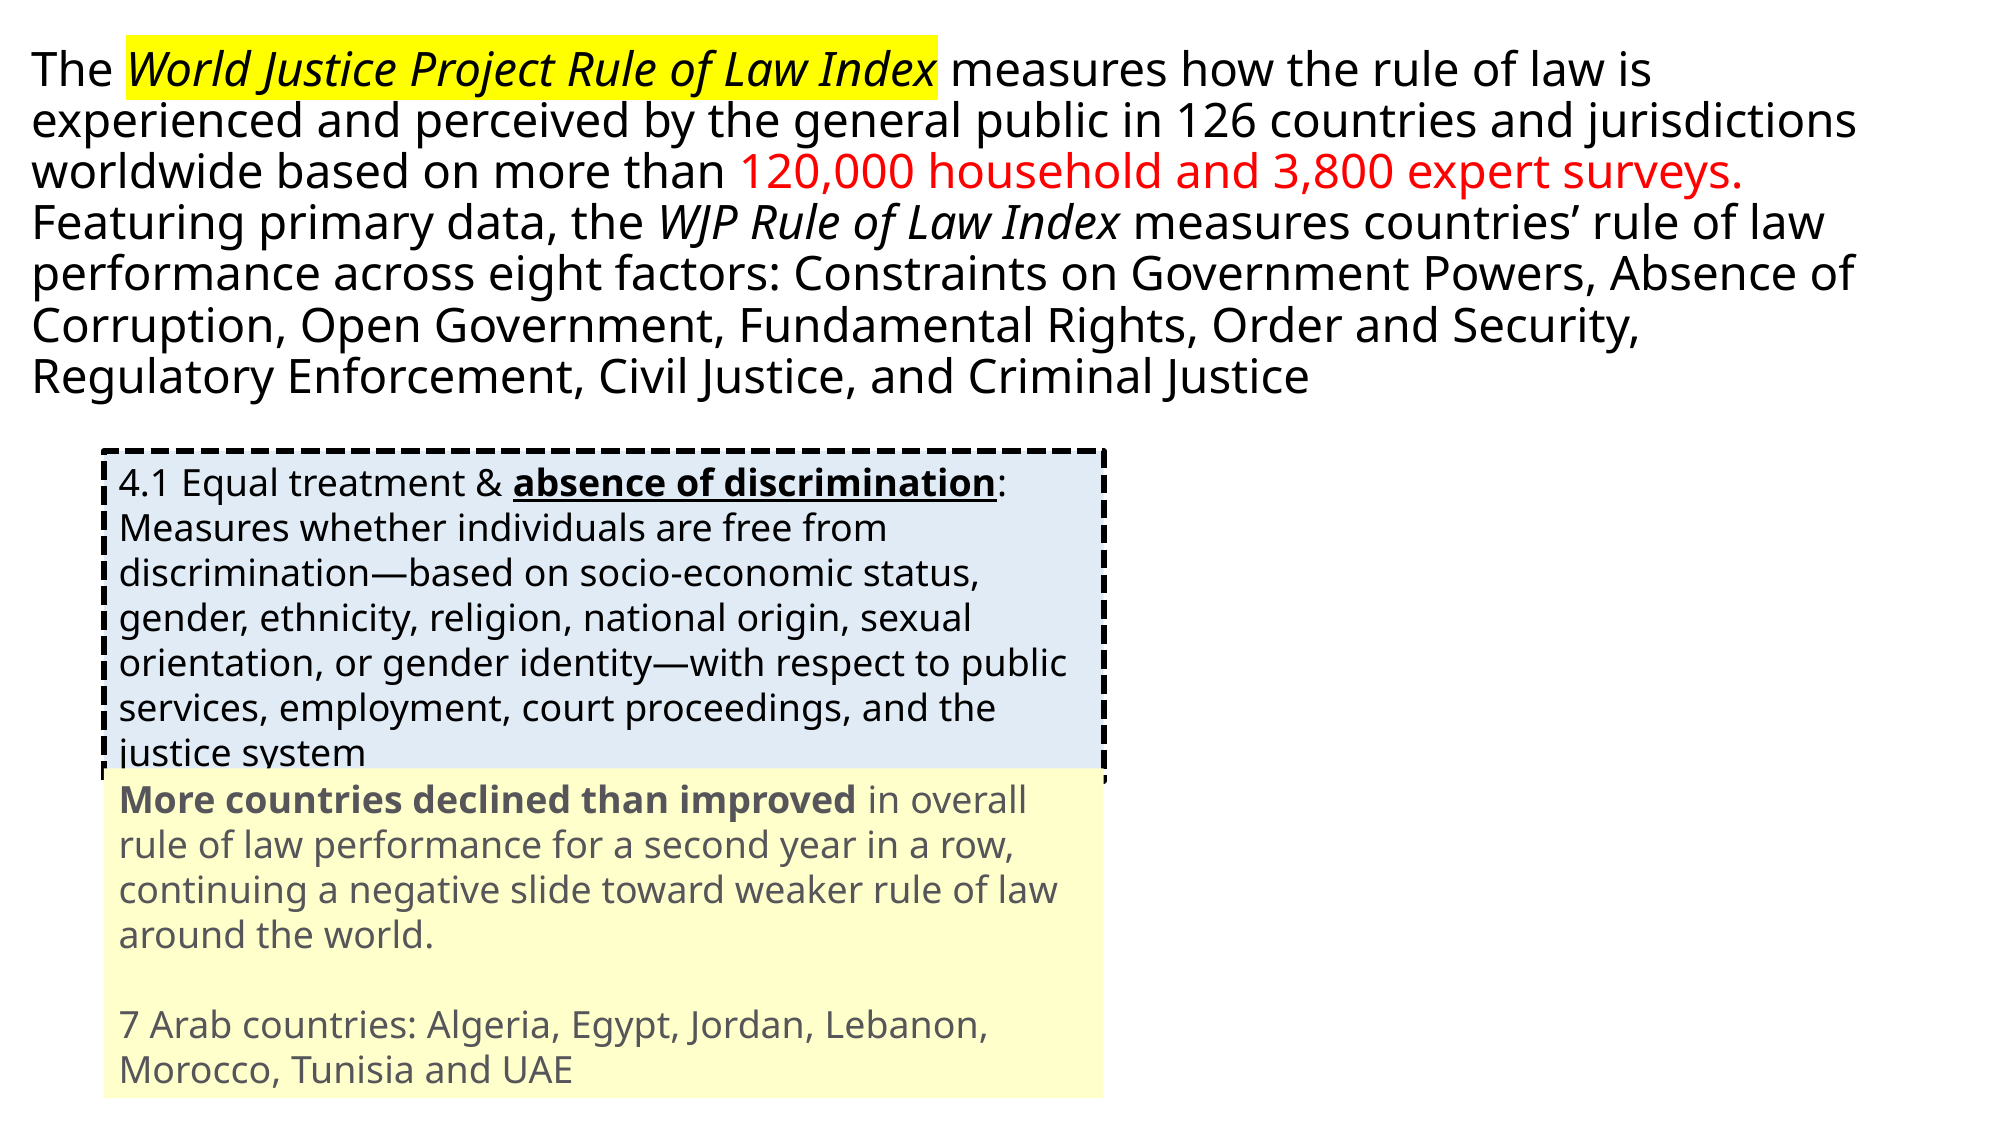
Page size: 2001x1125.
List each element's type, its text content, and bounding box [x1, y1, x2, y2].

title The World Justice Project Rule of Law Index measures how the rule of law is experienced and perceived by the general public in 126 countries and jurisdictions worldwide based on more than 120,000 household and 3,800 expert surveys. Featuring primary data, the WJP Rule of Law Index measures countries’ rule of law performance across eight factors: Constraints on Government Powers, Absence of Corruption, Open Government, Fundamental Rights, Order and Security, Regulatory Enforcement, Civil Justice, and Criminal Justice [16, 12, 1897, 486]
text_box 4.1 Equal treatment & absence of discrimination: Measures whether individuals are free from discrimination—based on socio-economic status, gender, ethnicity, religion, national origin, sexual orientation, or gender identity—with respect to public services, employment, court proceedings, and the justice system [103, 451, 1104, 768]
text_box More countries declined than improved in overall rule of law performance for a second year in a row, continuing a negative slide toward weaker rule of law around the world. 7 Arab countries: Algeria, Egypt, Jordan, Lebanon, Morocco, Tunisia and UAE [103, 768, 1104, 1099]
